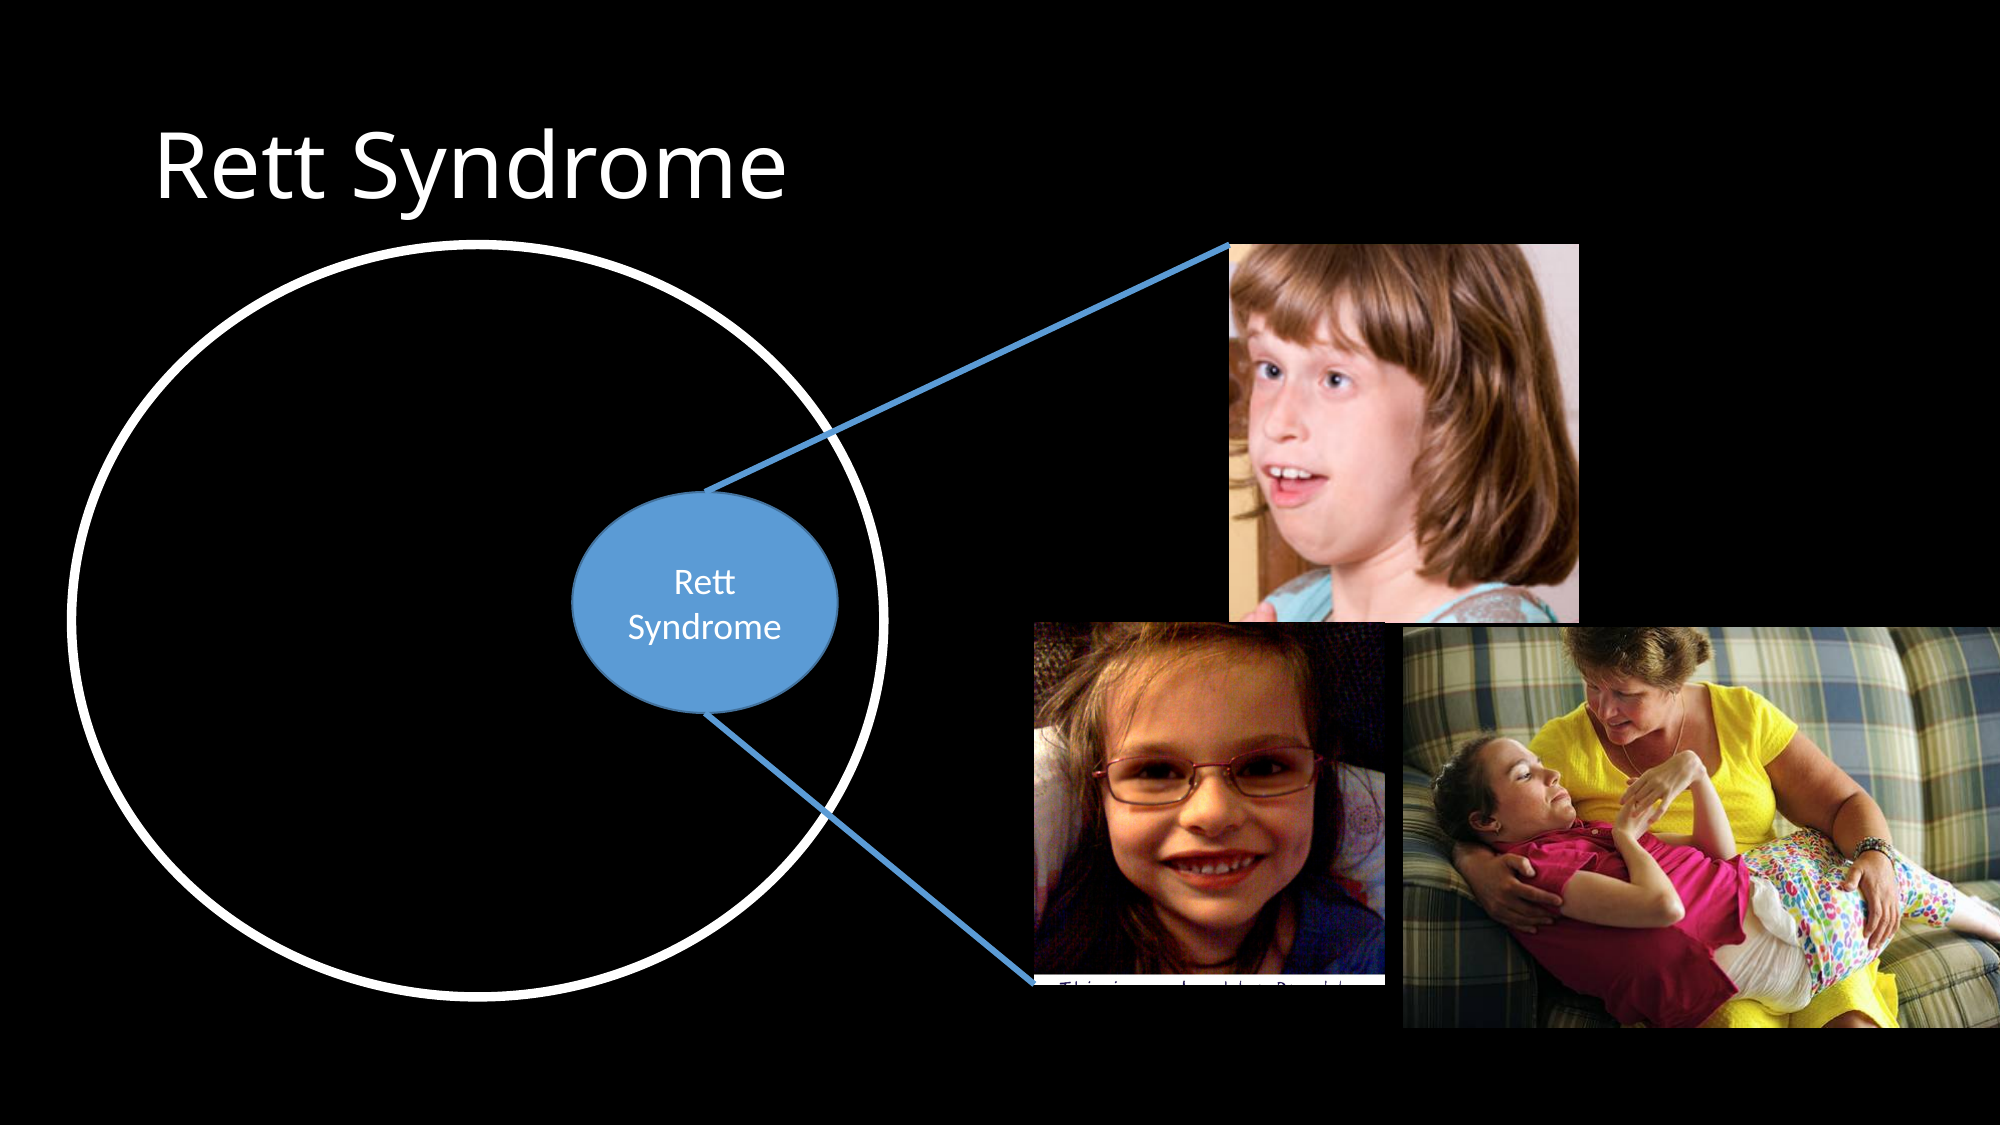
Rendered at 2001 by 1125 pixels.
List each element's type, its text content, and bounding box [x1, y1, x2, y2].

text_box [704, 712, 1035, 985]
title Rett Syndrome [137, 59, 1863, 278]
text_box [70, 243, 704, 998]
picture [1034, 244, 1579, 985]
text_box Rett Syndrome [571, 490, 839, 714]
text_box [731, 492, 885, 712]
picture [1403, 627, 2000, 1028]
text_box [704, 244, 1230, 492]
